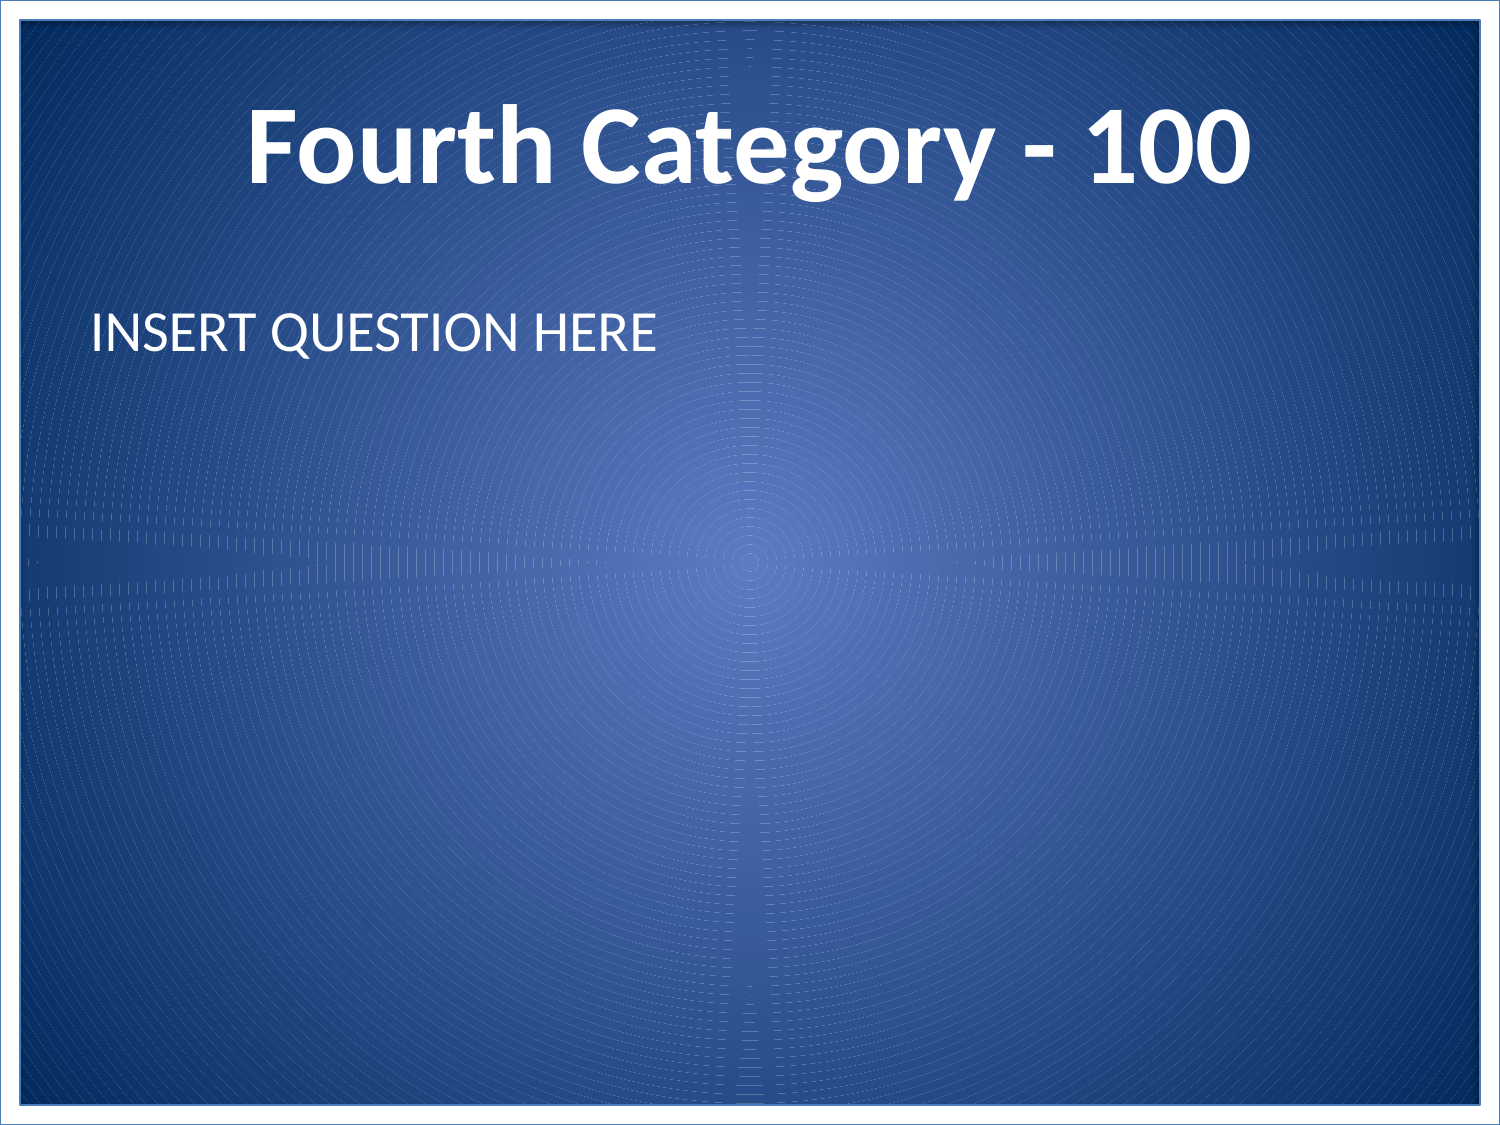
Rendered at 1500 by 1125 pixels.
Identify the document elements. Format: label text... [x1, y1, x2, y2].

text_box [0, 0, 1500, 1125]
title Fourth Category - 100 [75, 45, 1425, 233]
text_box INSERT QUESTION HERE [74, 285, 1425, 371]
